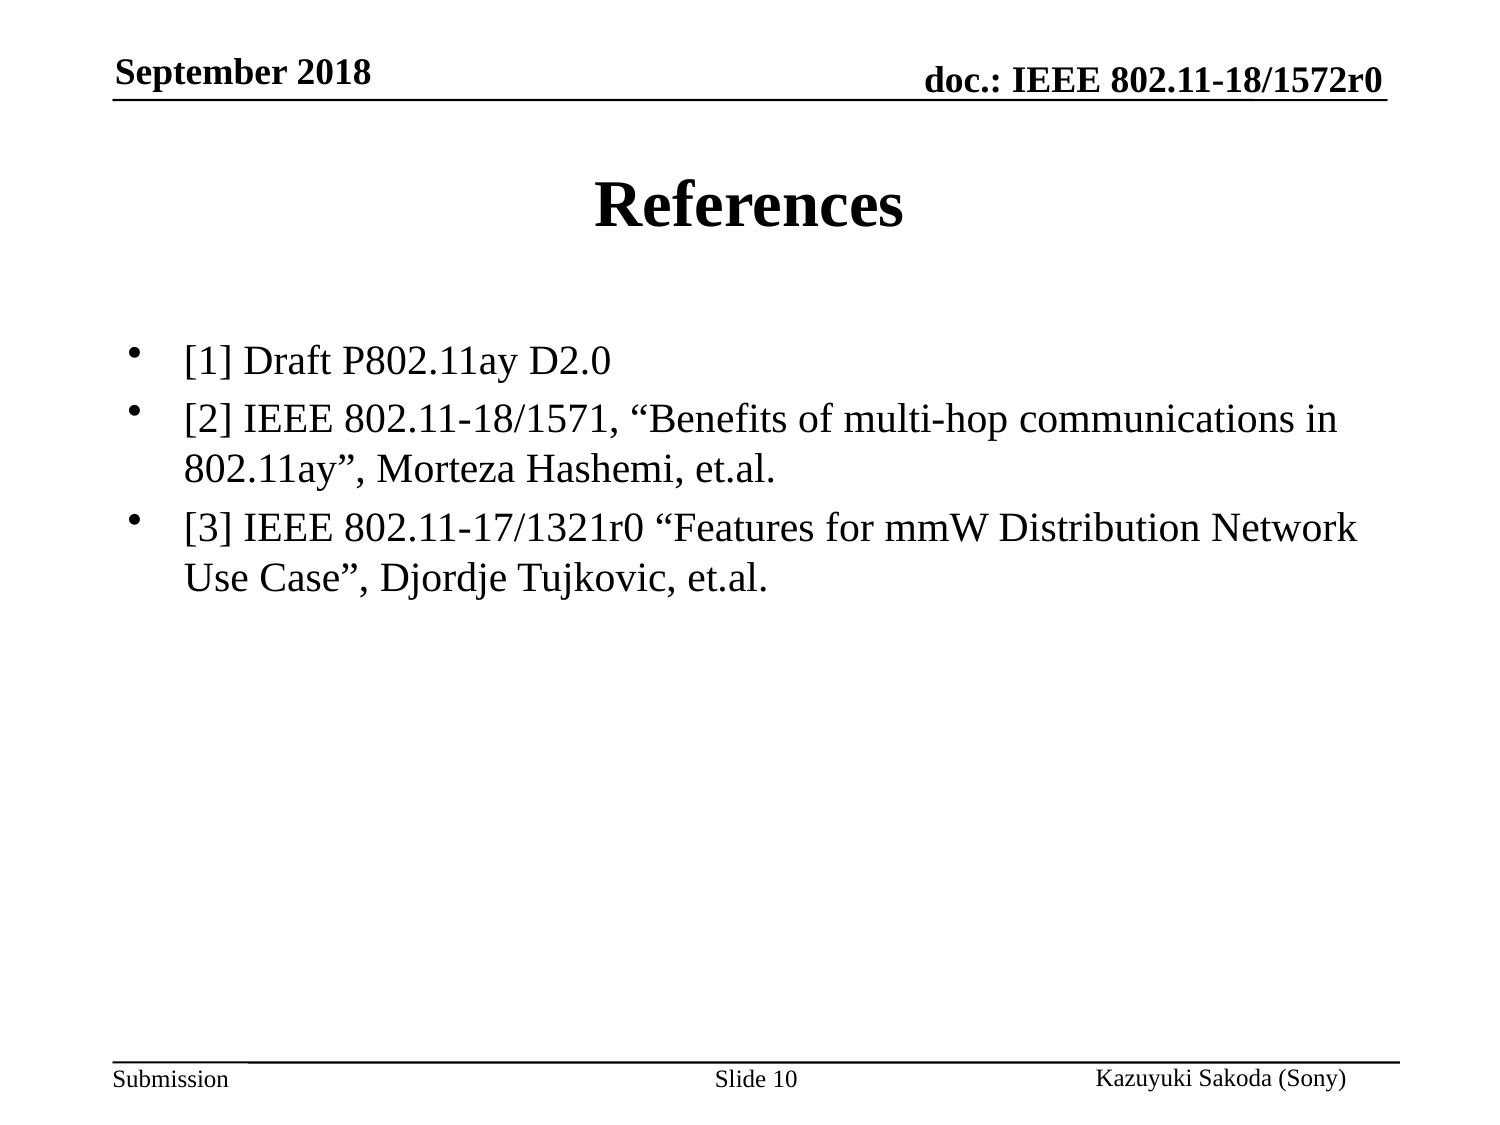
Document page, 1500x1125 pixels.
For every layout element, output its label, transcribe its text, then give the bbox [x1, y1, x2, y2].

slide_number Slide 10 [712, 1062, 800, 1093]
list [1] Draft P802.11ay D2.0 [2] IEEE 802.11-18/1571, “Benefits of multi-hop communications in 802.11ay”, Morteza Hashemi, et.al. [3] IEEE 802.11-17/1321r0 “Features for mmW Distribution Network Use Case”, Djordje Tujkovic, et.al. [112, 324, 1388, 1000]
title References [112, 112, 1388, 288]
